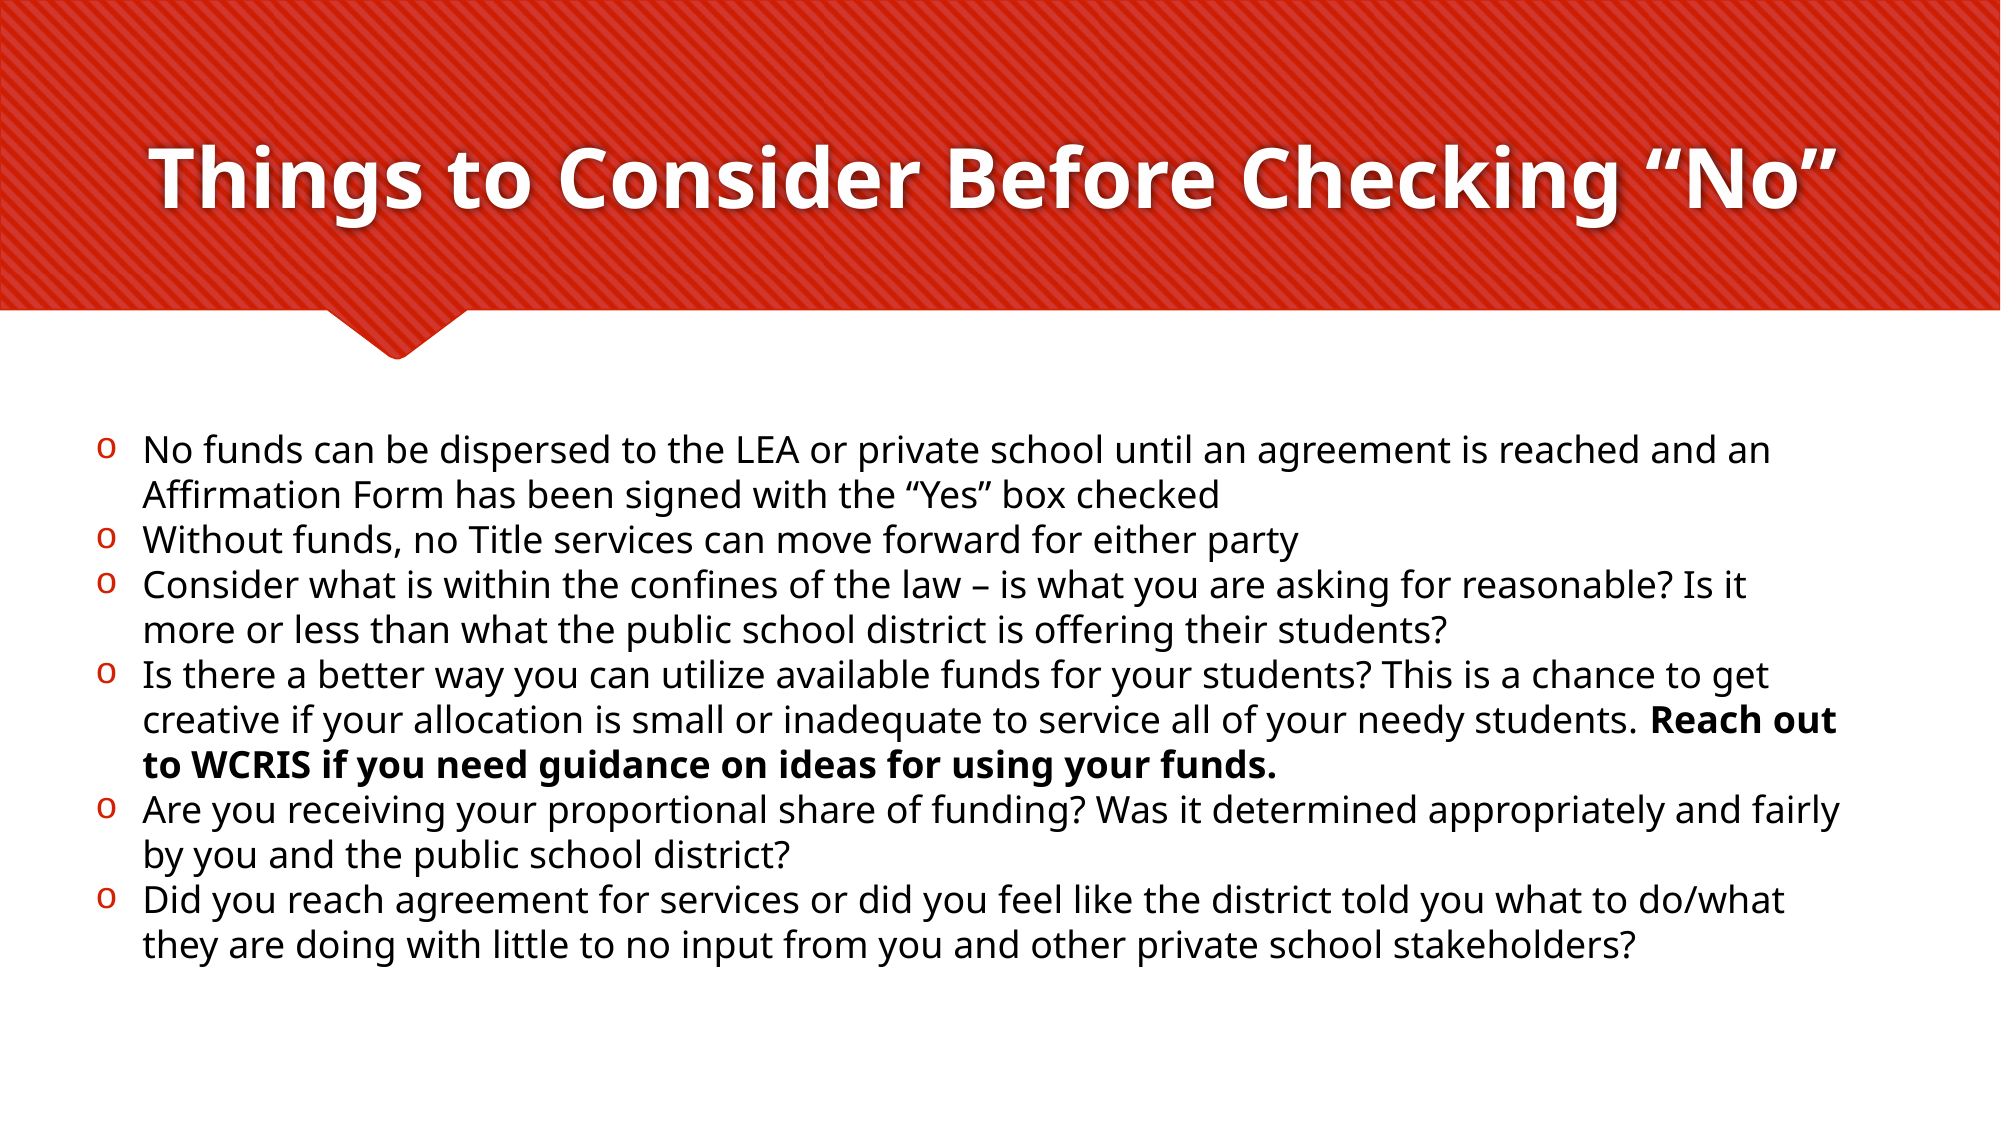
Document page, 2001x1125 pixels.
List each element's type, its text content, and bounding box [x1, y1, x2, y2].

text_box No funds can be dispersed to the LEA or private school until an agreement is reached and an Affirmation Form has been signed with the “Yes” box checked Without funds, no Title services can move forward for either party Consider what is within the confines of the law – is what you are asking for reasonable? Is it more or less than what the public school district is offering their students? Is there a better way you can utilize available funds for your students? This is a chance to get creative if your allocation is small or inadequate to service all of your needy students. Reach out to WCRIS if you need guidance on ideas for using your funds. Are you receiving your proportional share of funding? Was it determined appropriately and fairly by you and the public school district? Did you reach agreement for services or did you feel like the district told you what to do/what they are doing with little to no input from you and other private school stakeholders? [80, 418, 1867, 1018]
title Things to Consider Before Checking “No” [132, 73, 1968, 233]
